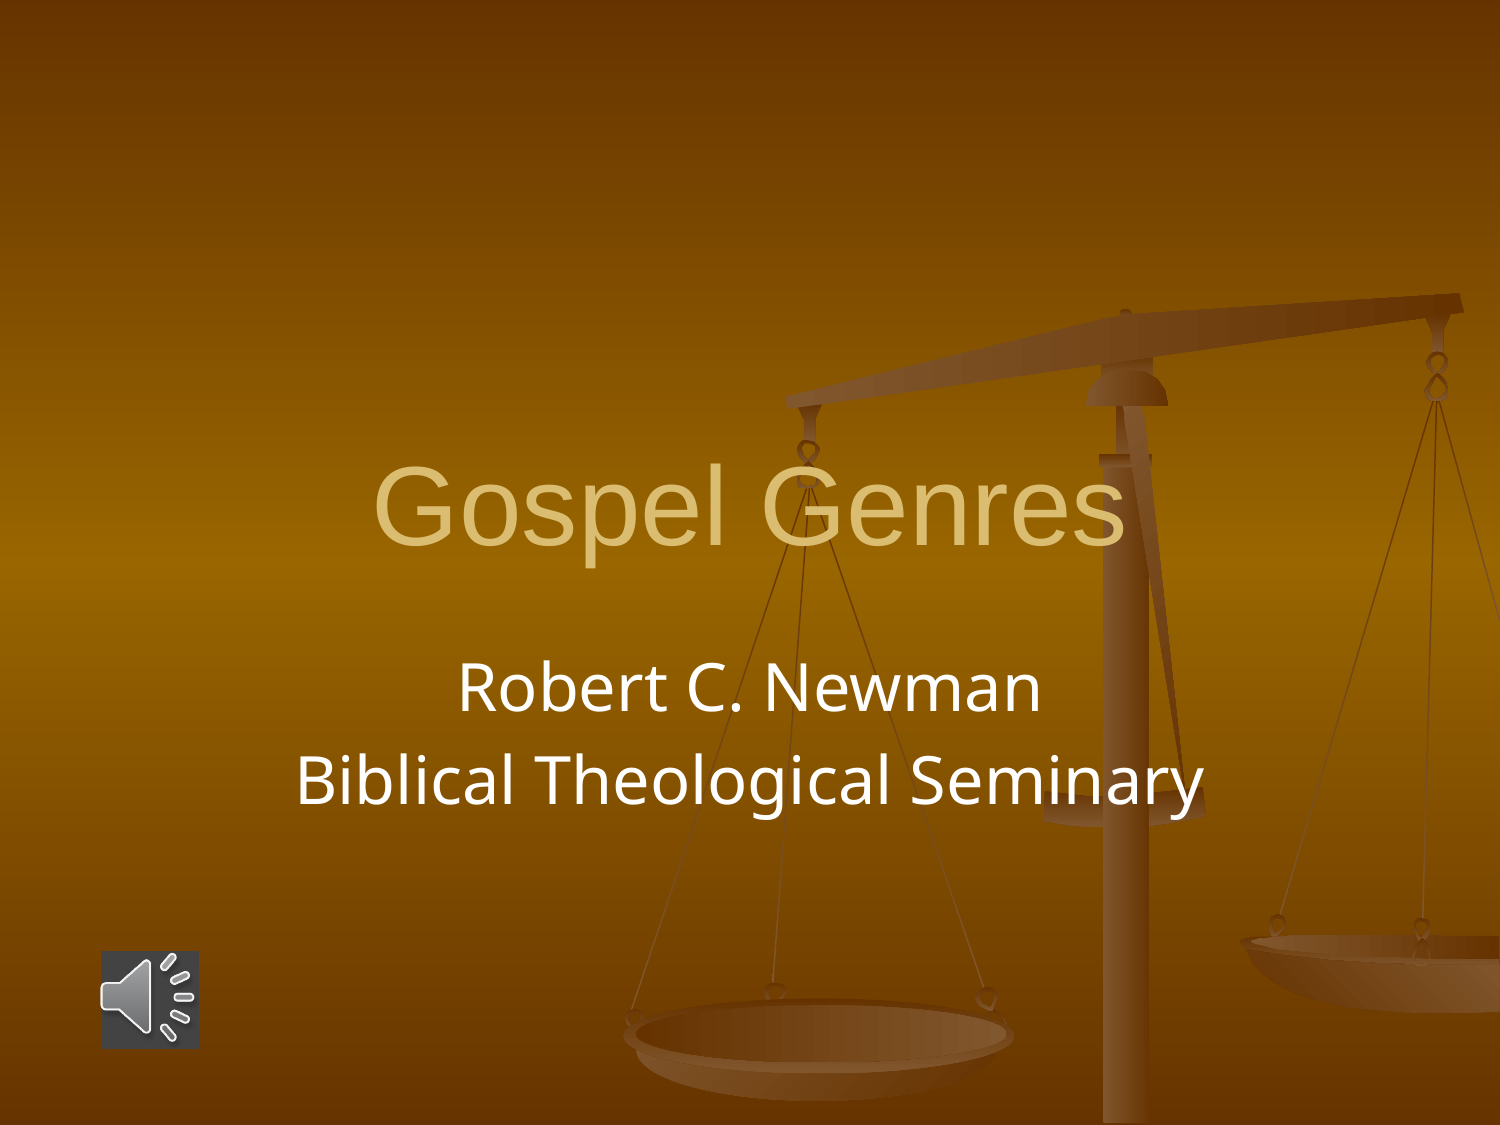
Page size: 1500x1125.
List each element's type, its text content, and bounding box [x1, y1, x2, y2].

picture [99, 949, 201, 1051]
title Gospel Genres [112, 290, 1388, 575]
subtitle Robert C. Newman Biblical Theological Seminary [225, 637, 1275, 925]
